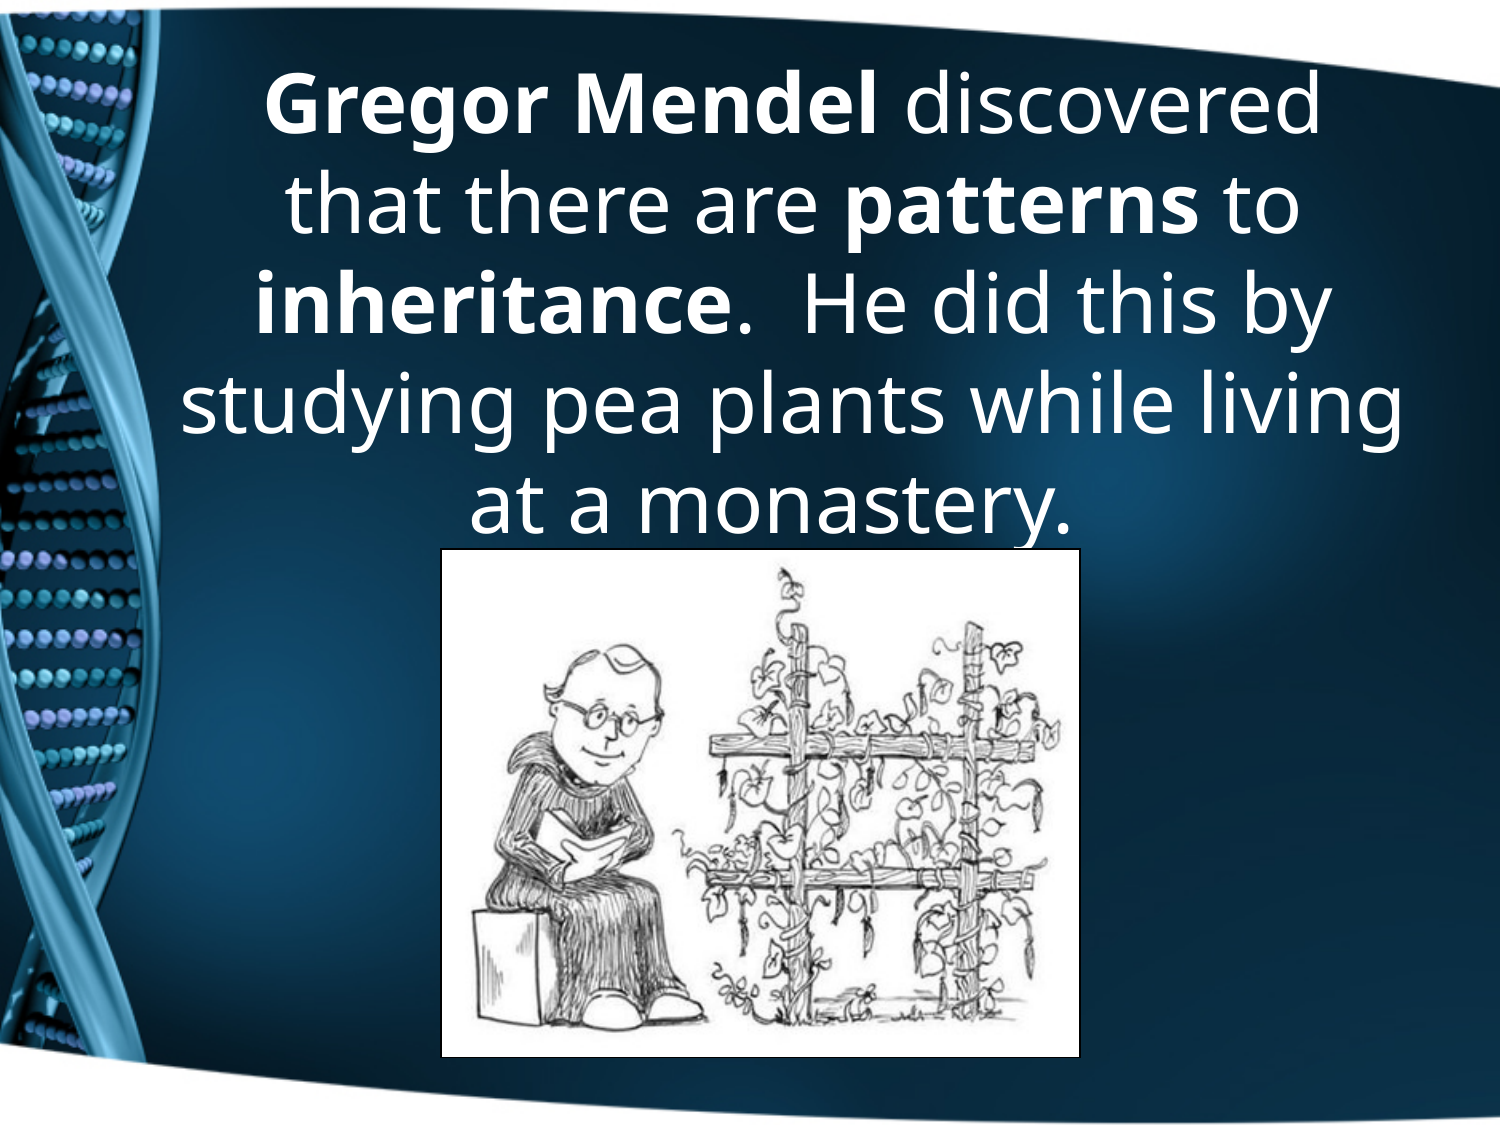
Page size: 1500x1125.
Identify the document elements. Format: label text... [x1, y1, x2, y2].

title Gregor Mendel discovered that there are patterns to inheritance. He did this by studying pea plants while living at a monastery. [162, 87, 1425, 513]
picture [0, 0, 1500, 1125]
